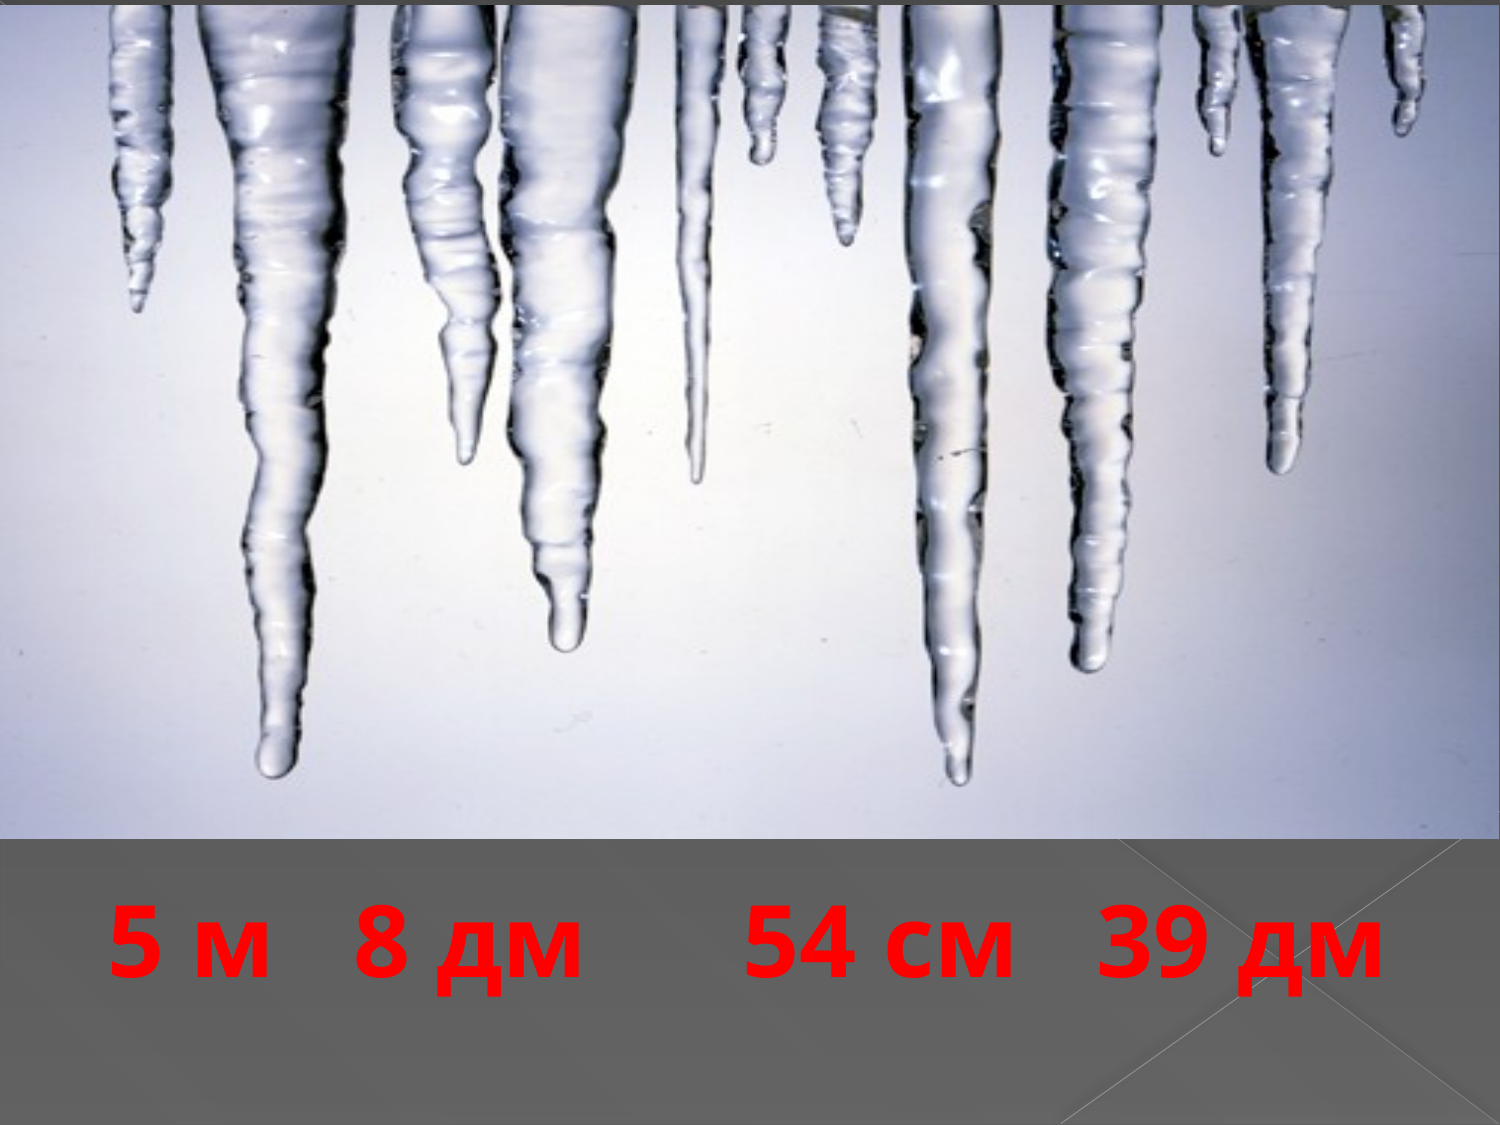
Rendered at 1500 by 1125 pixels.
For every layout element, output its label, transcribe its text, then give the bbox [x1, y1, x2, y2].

list 5 м 8 дм 54 см 39 дм [82, 869, 1433, 1081]
picture [0, 5, 1499, 840]
